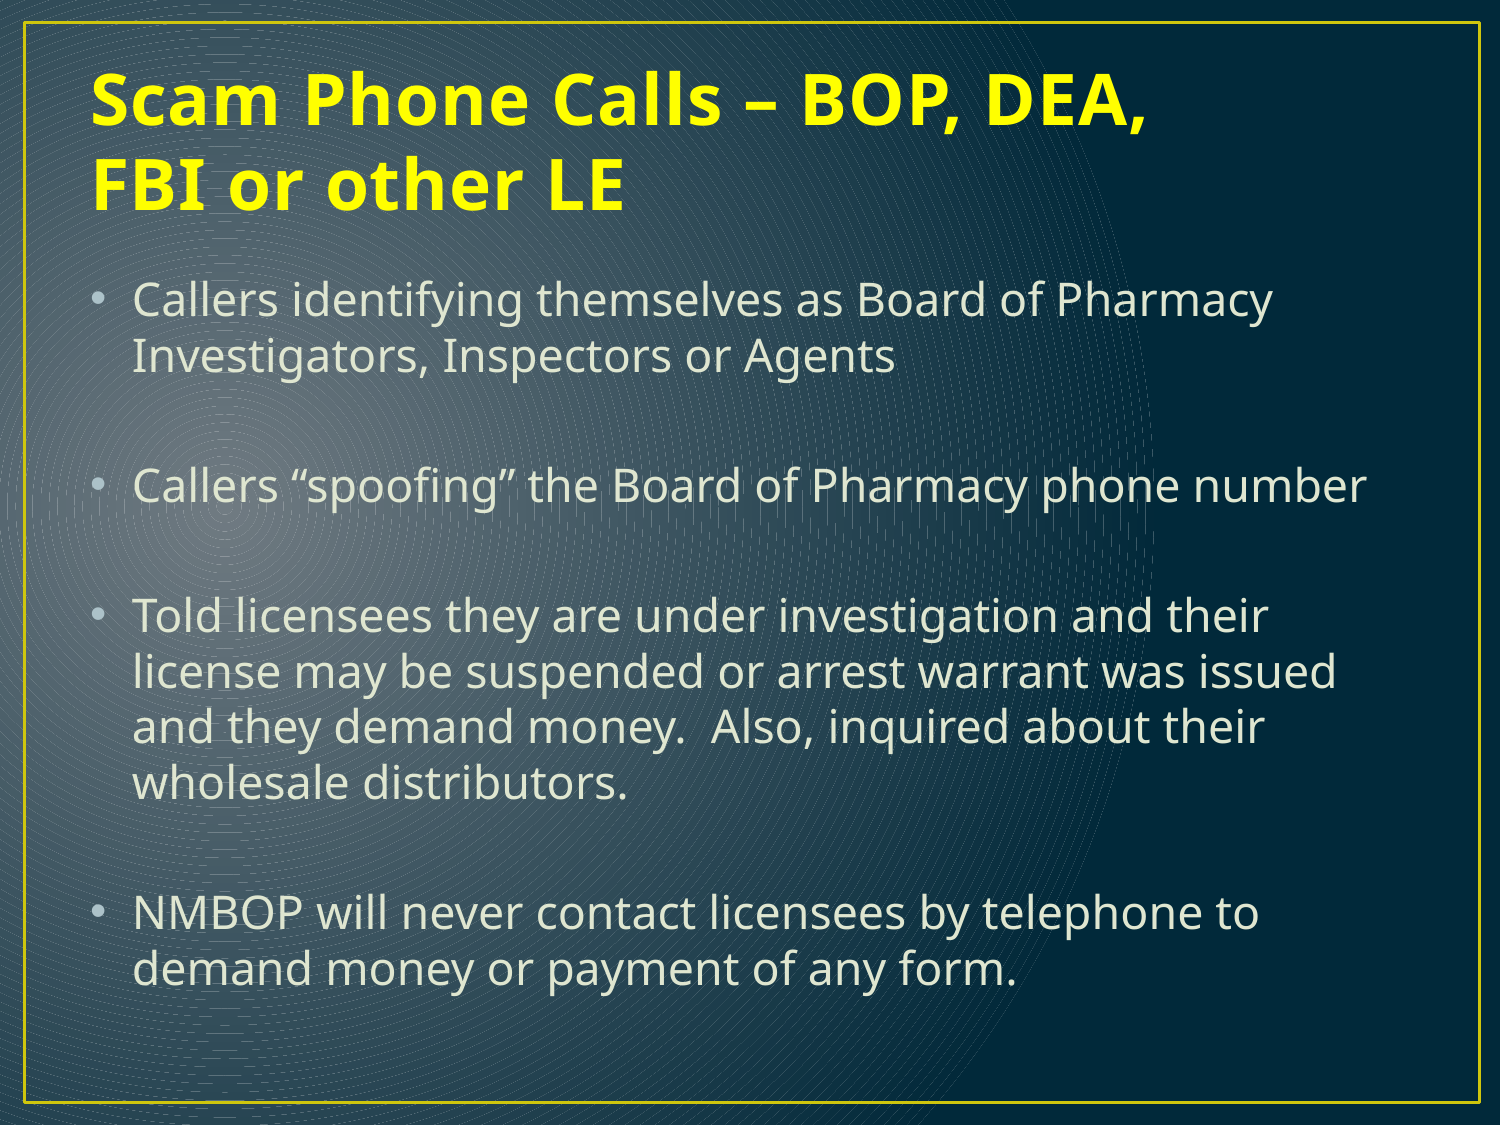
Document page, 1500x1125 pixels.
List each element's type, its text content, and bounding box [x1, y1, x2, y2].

list Callers identifying themselves as Board of Pharmacy Investigators, Inspectors or Agents Callers “spoofing” the Board of Pharmacy phone number Told licensees they are under investigation and their license may be suspended or arrest warrant was issued and they demand money. Also, inquired about their wholesale distributors. NMBOP will never contact licensees by telephone to demand money or payment of any form. [75, 262, 1425, 1005]
title Scam Phone Calls – BOP, DEA, FBI or other LE [75, 45, 1425, 233]
